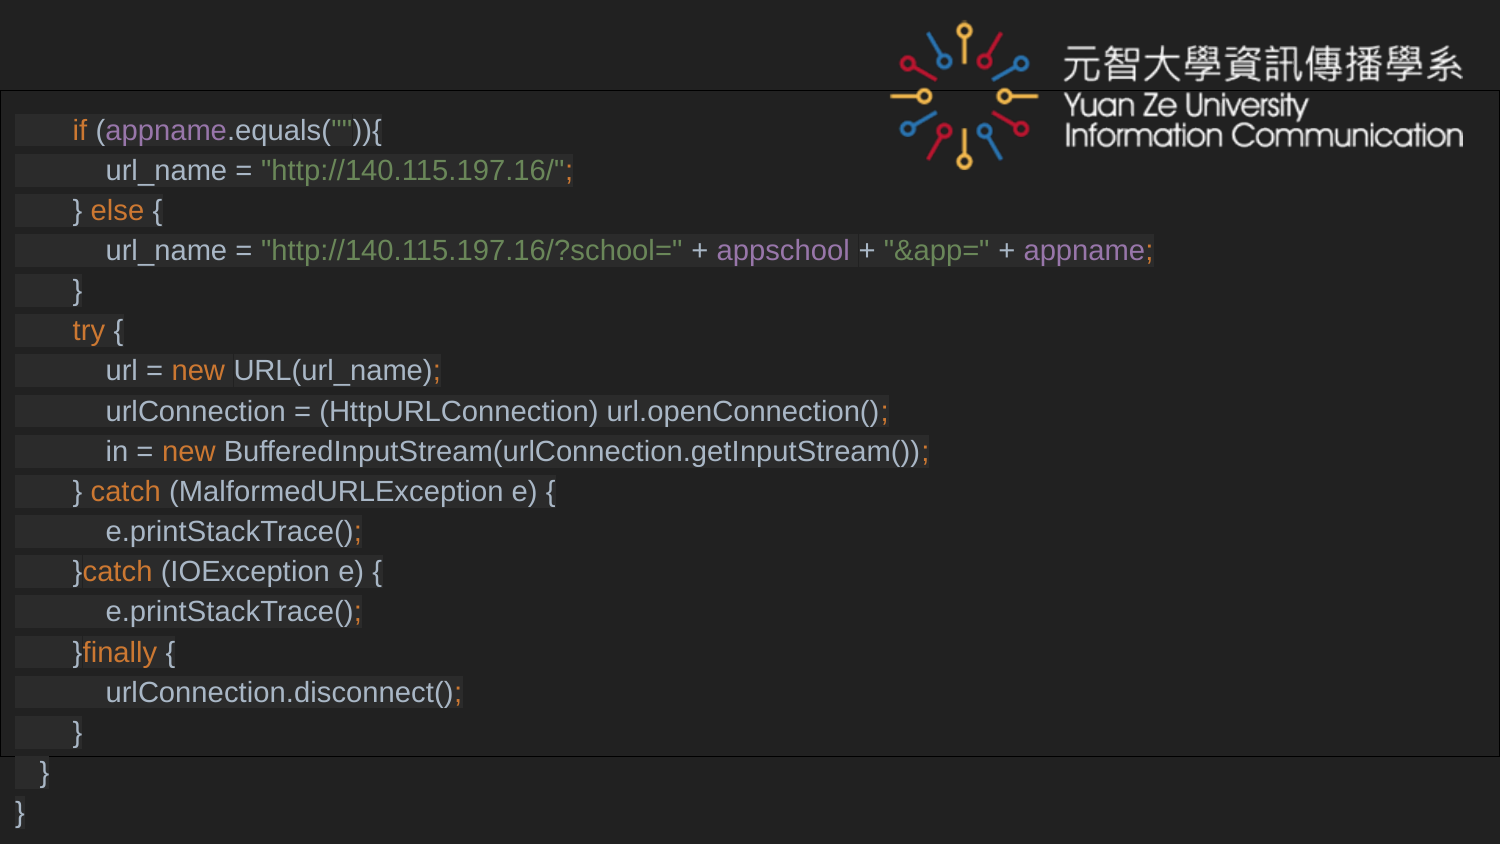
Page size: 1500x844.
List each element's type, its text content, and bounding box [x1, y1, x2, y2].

text_box if (appname.equals("")){ url_name = "http://140.115.197.16/"; } else { url_name = "http://140.115.197.16/?school=" + appschool + "&app=" + appname; } try { url = new URL(url_name); urlConnection = (HttpURLConnection) url.openConnection(); in = new BufferedInputStream(urlConnection.getInputStream()); } catch (MalformedURLException e) { e.printStackTrace(); }catch (IOException e) { e.printStackTrace(); }finally { urlConnection.disconnect(); } } } [0, 90, 1500, 757]
picture [868, 0, 1463, 194]
